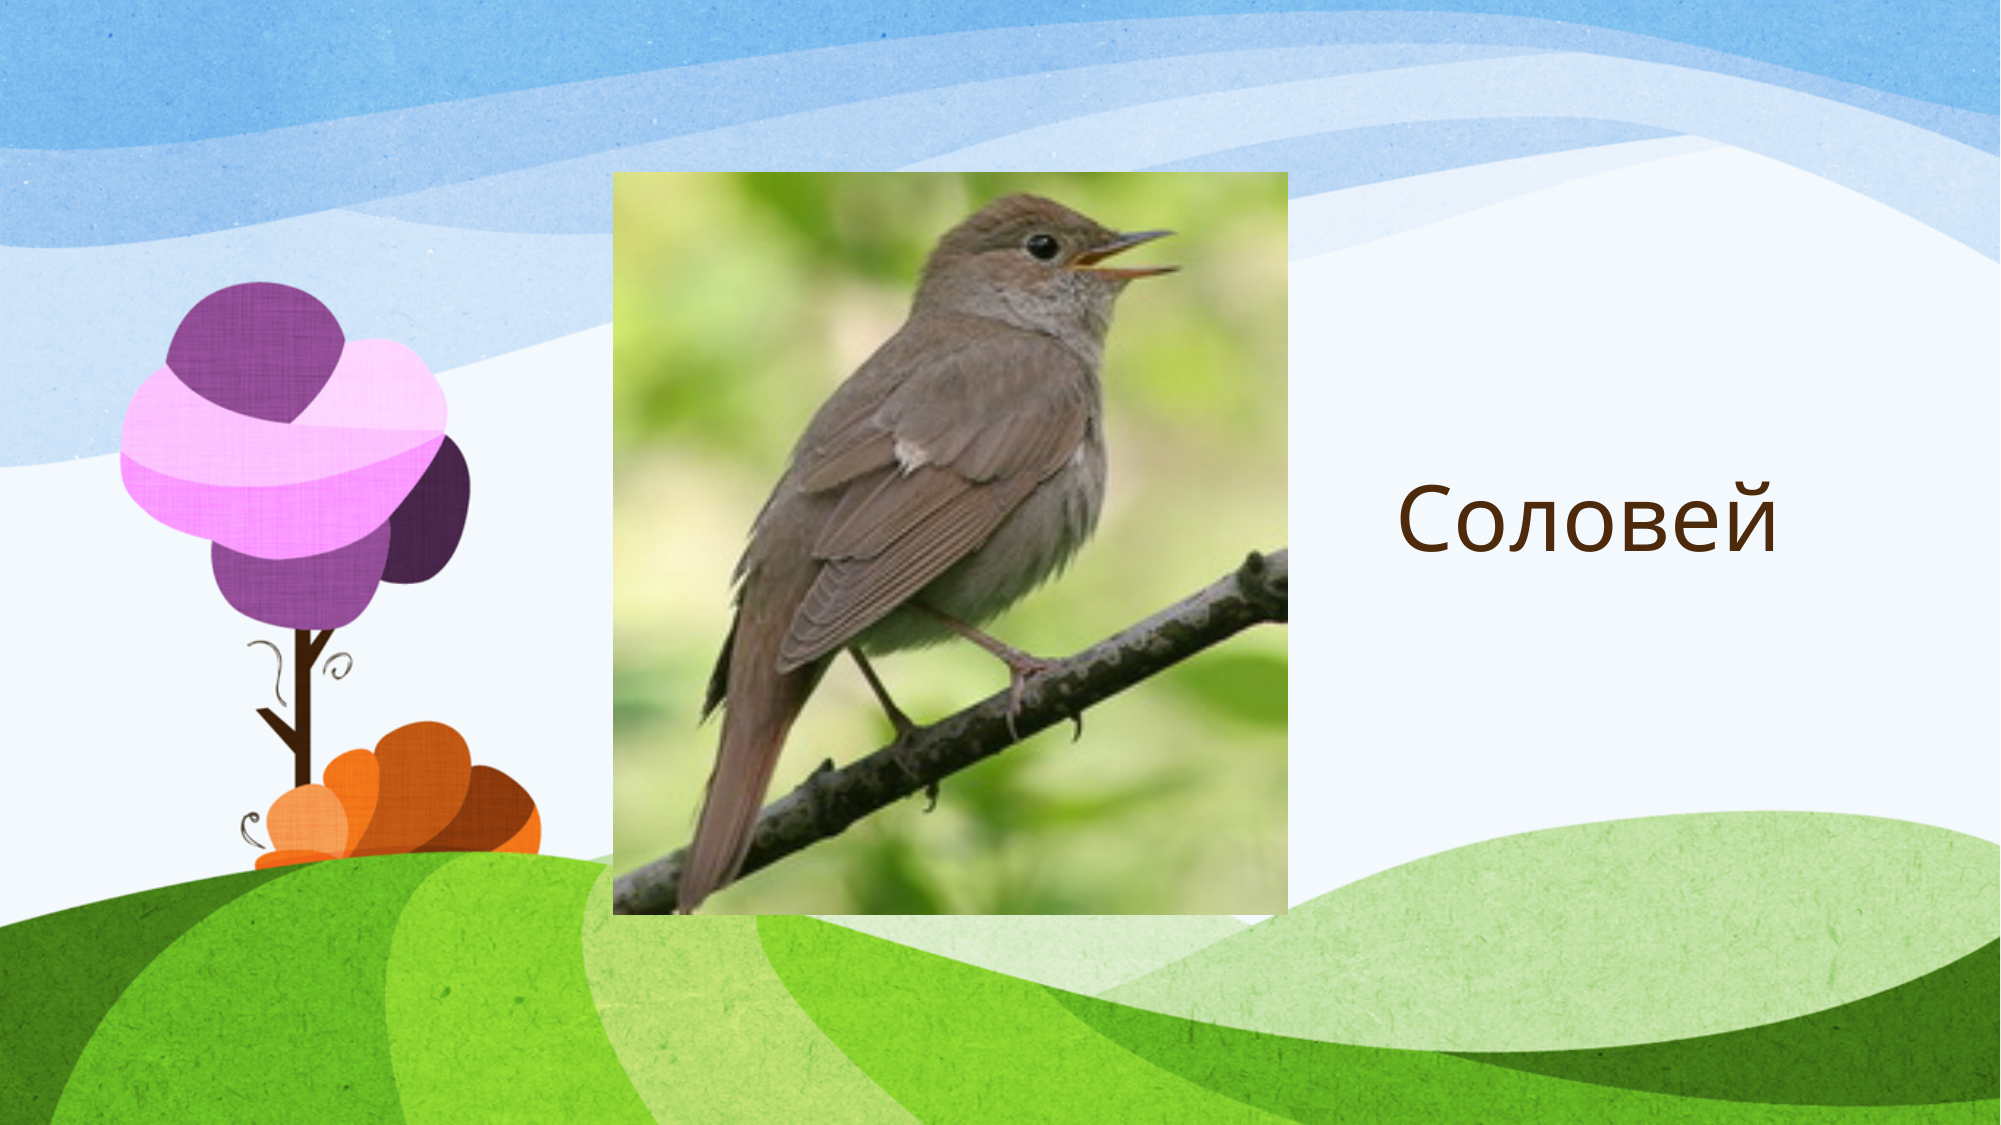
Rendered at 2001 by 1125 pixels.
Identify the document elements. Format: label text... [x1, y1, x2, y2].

picture [0, 0, 2001, 1125]
title Соловей [1380, 377, 1800, 579]
